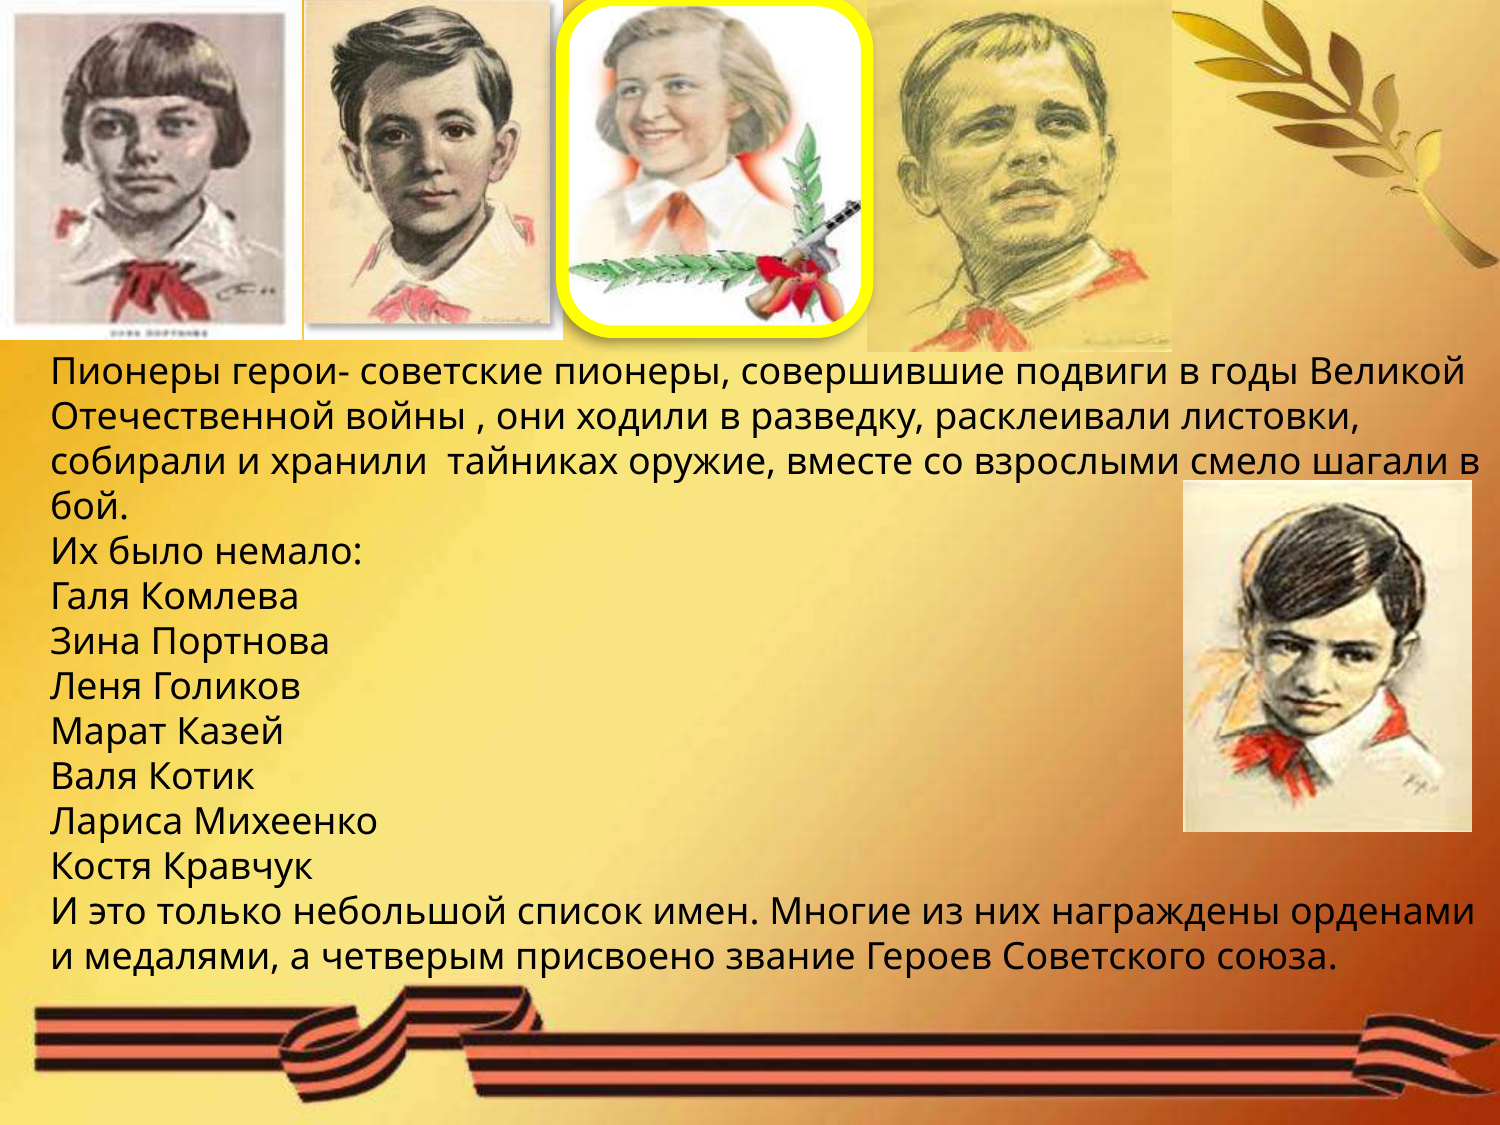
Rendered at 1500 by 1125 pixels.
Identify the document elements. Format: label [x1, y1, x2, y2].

picture [1183, 480, 1472, 833]
picture [0, 0, 302, 341]
picture [304, 0, 1173, 352]
list [0, 0, 1500, 1125]
